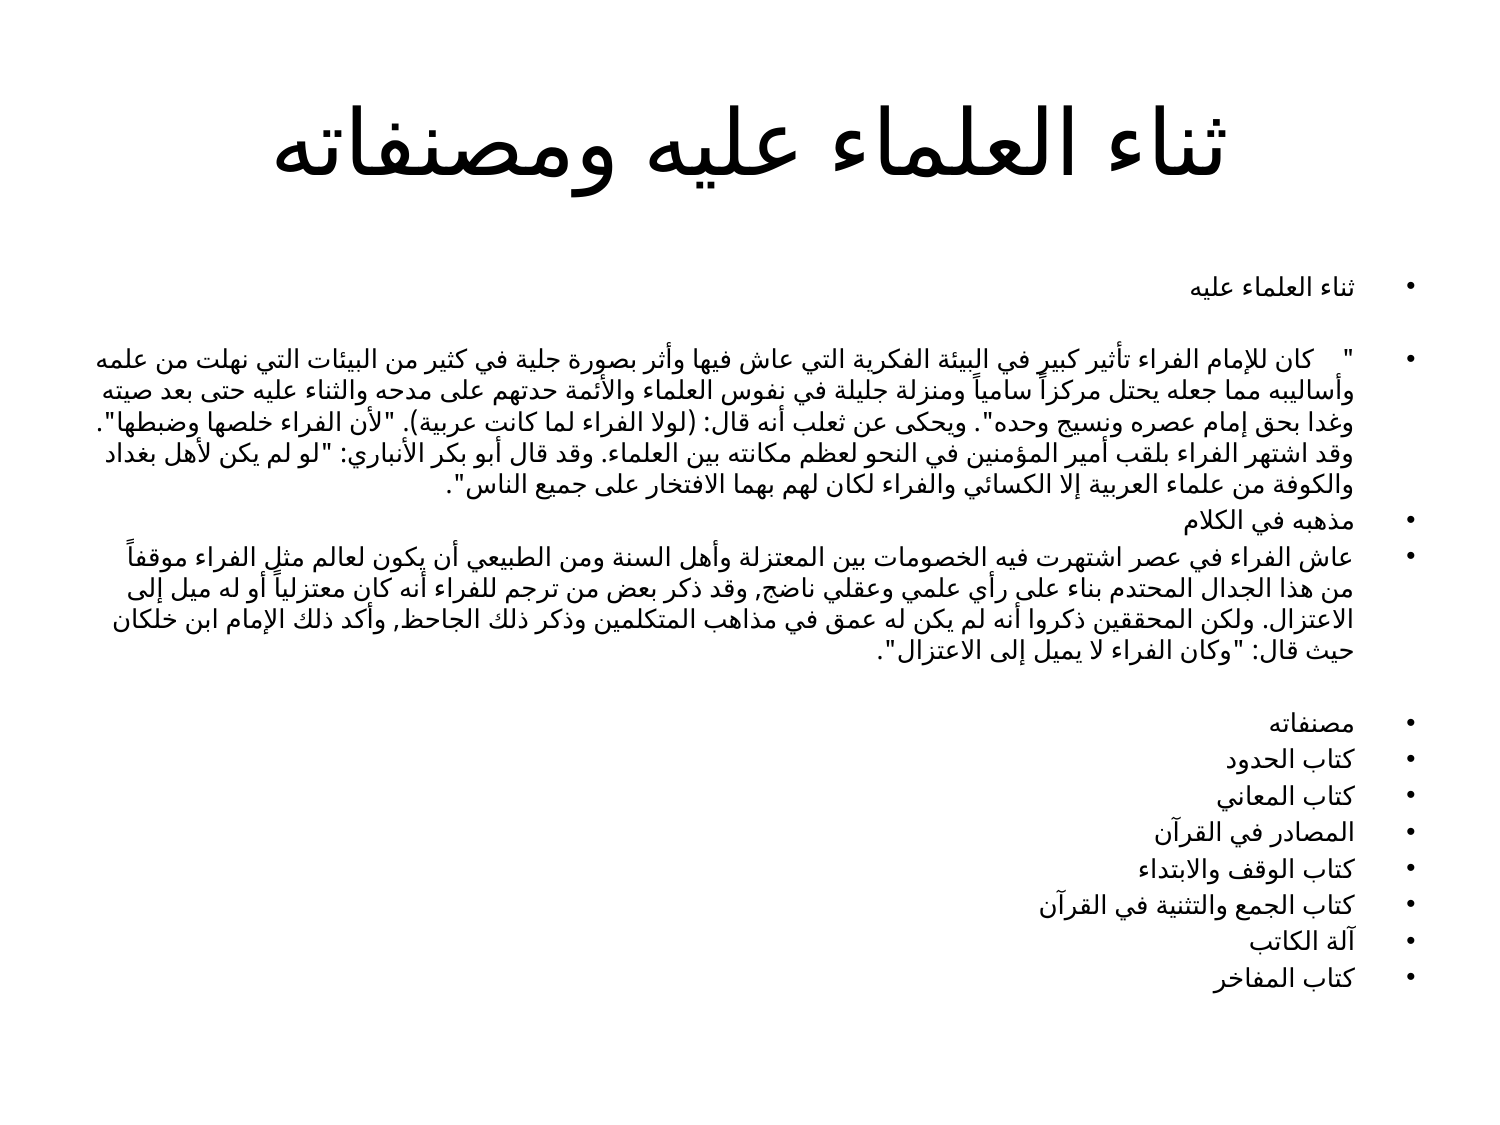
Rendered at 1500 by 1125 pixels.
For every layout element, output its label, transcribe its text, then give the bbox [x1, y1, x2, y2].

title ثناء العلماء عليه ومصنفاته [75, 45, 1425, 233]
list ثناء العلماء عليه " كان للإمام الفراء تأثير كبير في البيئة الفكرية التي عاش فيها وأثر بصورة جلية في كثير من البيئات التي نهلت من علمه وأساليبه مما جعله يحتل مركزاً سامياً ومنزلة جليلة في نفوس العلماء والأئمة حدتهم على مدحه والثناء عليه حتى بعد صيته وغدا بحق إمام عصره ونسيج وحده". ويحكى عن ثعلب أنه قال: (لولا الفراء لما كانت عربية). "لأن الفراء خلصها وضبطها". وقد اشتهر الفراء بلقب أمير المؤمنين في النحو لعظم مكانته بين العلماء. وقد قال أبو بكر الأنباري: "لو لم يكن لأهل بغداد والكوفة من علماء العربية إلا الكسائي والفراء لكان لهم بهما الافتخار على جميع الناس". مذهبه في الكلام عاش الفراء في عصر اشتهرت فيه الخصومات بين المعتزلة وأهل السنة ومن الطبيعي أن يكون لعالم مثل الفراء موقفاً من هذا الجدال المحتدم بناء على رأي علمي وعقلي ناضج, وقد ذكر بعض من ترجم للفراء أنه كان معتزلياً أو له ميل إلى الاعتزال. ولكن المحققين ذكروا أنه لم يكن له عمق في مذاهب المتكلمين وذكر ذلك الجاحظ, وأكد ذلك الإمام ابن خلكان حيث قال: "وكان الفراء لا يميل إلى الاعتزال". مصنفاته كتاب الحدود كتاب المعاني المصادر في القرآن كتاب الوقف والابتداء كتاب الجمع والتثنية في القرآن آلة الكاتب كتاب المفاخر [75, 262, 1425, 1005]
